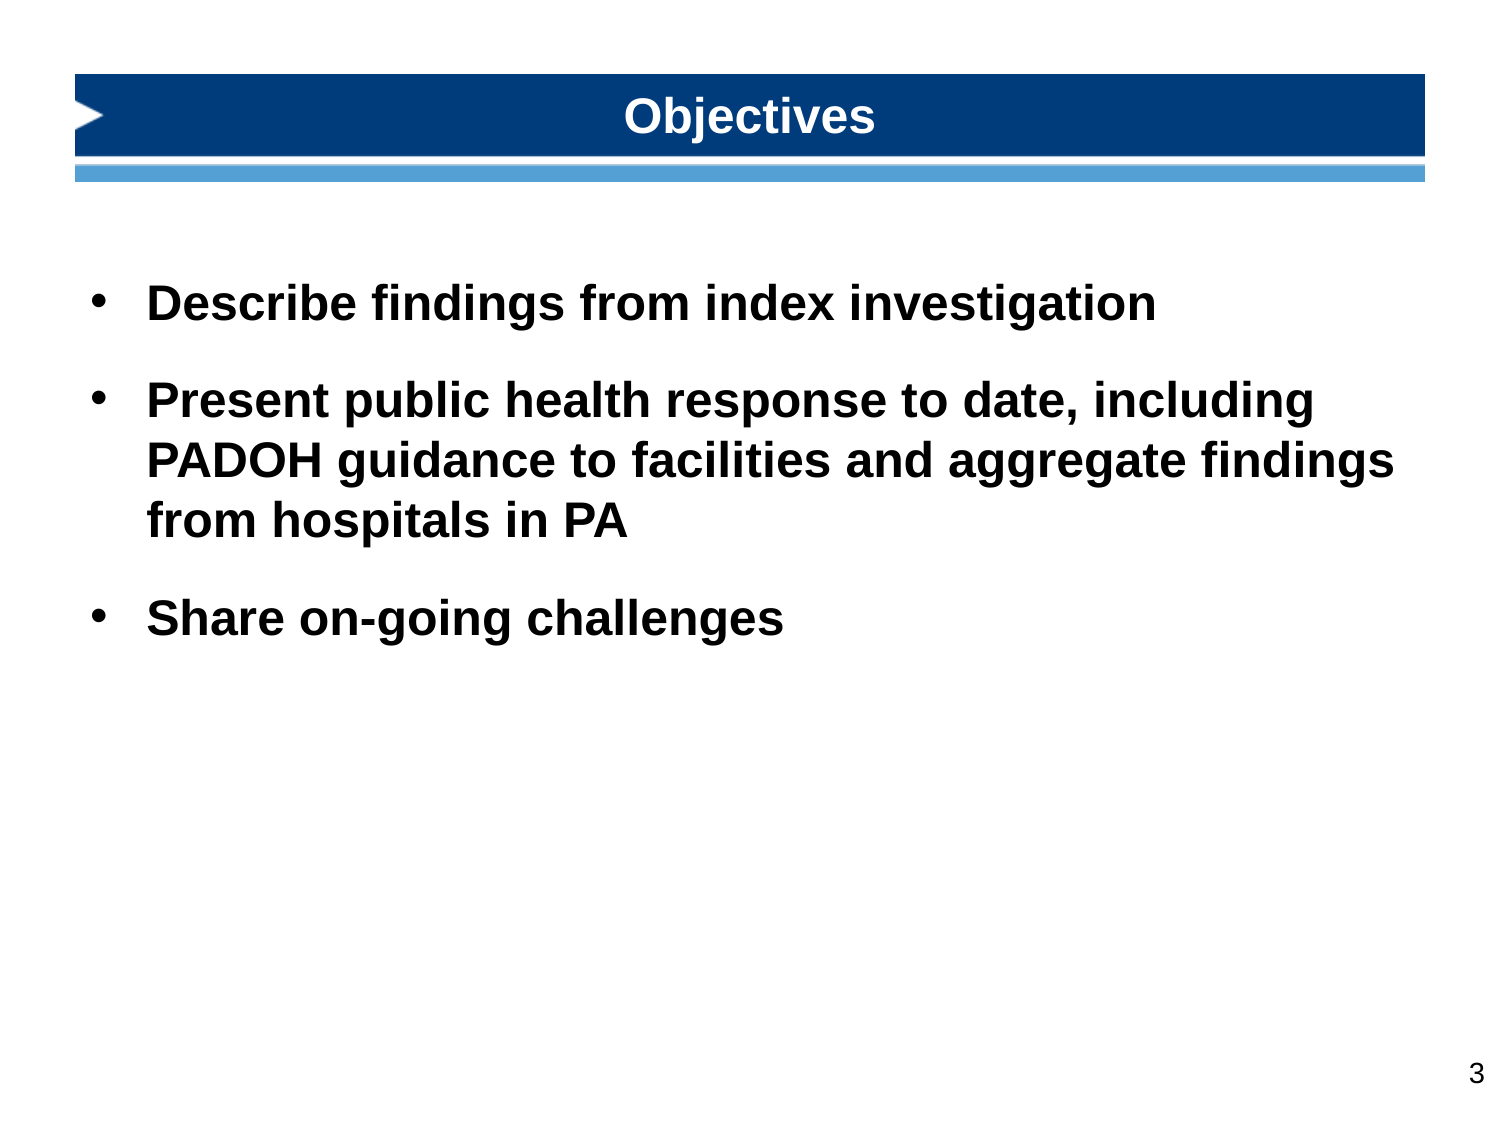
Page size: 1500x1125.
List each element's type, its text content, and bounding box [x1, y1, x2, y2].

list Describe findings from index investigation Present public health response to date, including PADOH guidance to facilities and aggregate findings from hospitals in PA Share on-going challenges [75, 262, 1425, 1005]
title Objectives [75, 45, 1425, 182]
slide_number 3 [1149, 1046, 1500, 1125]
